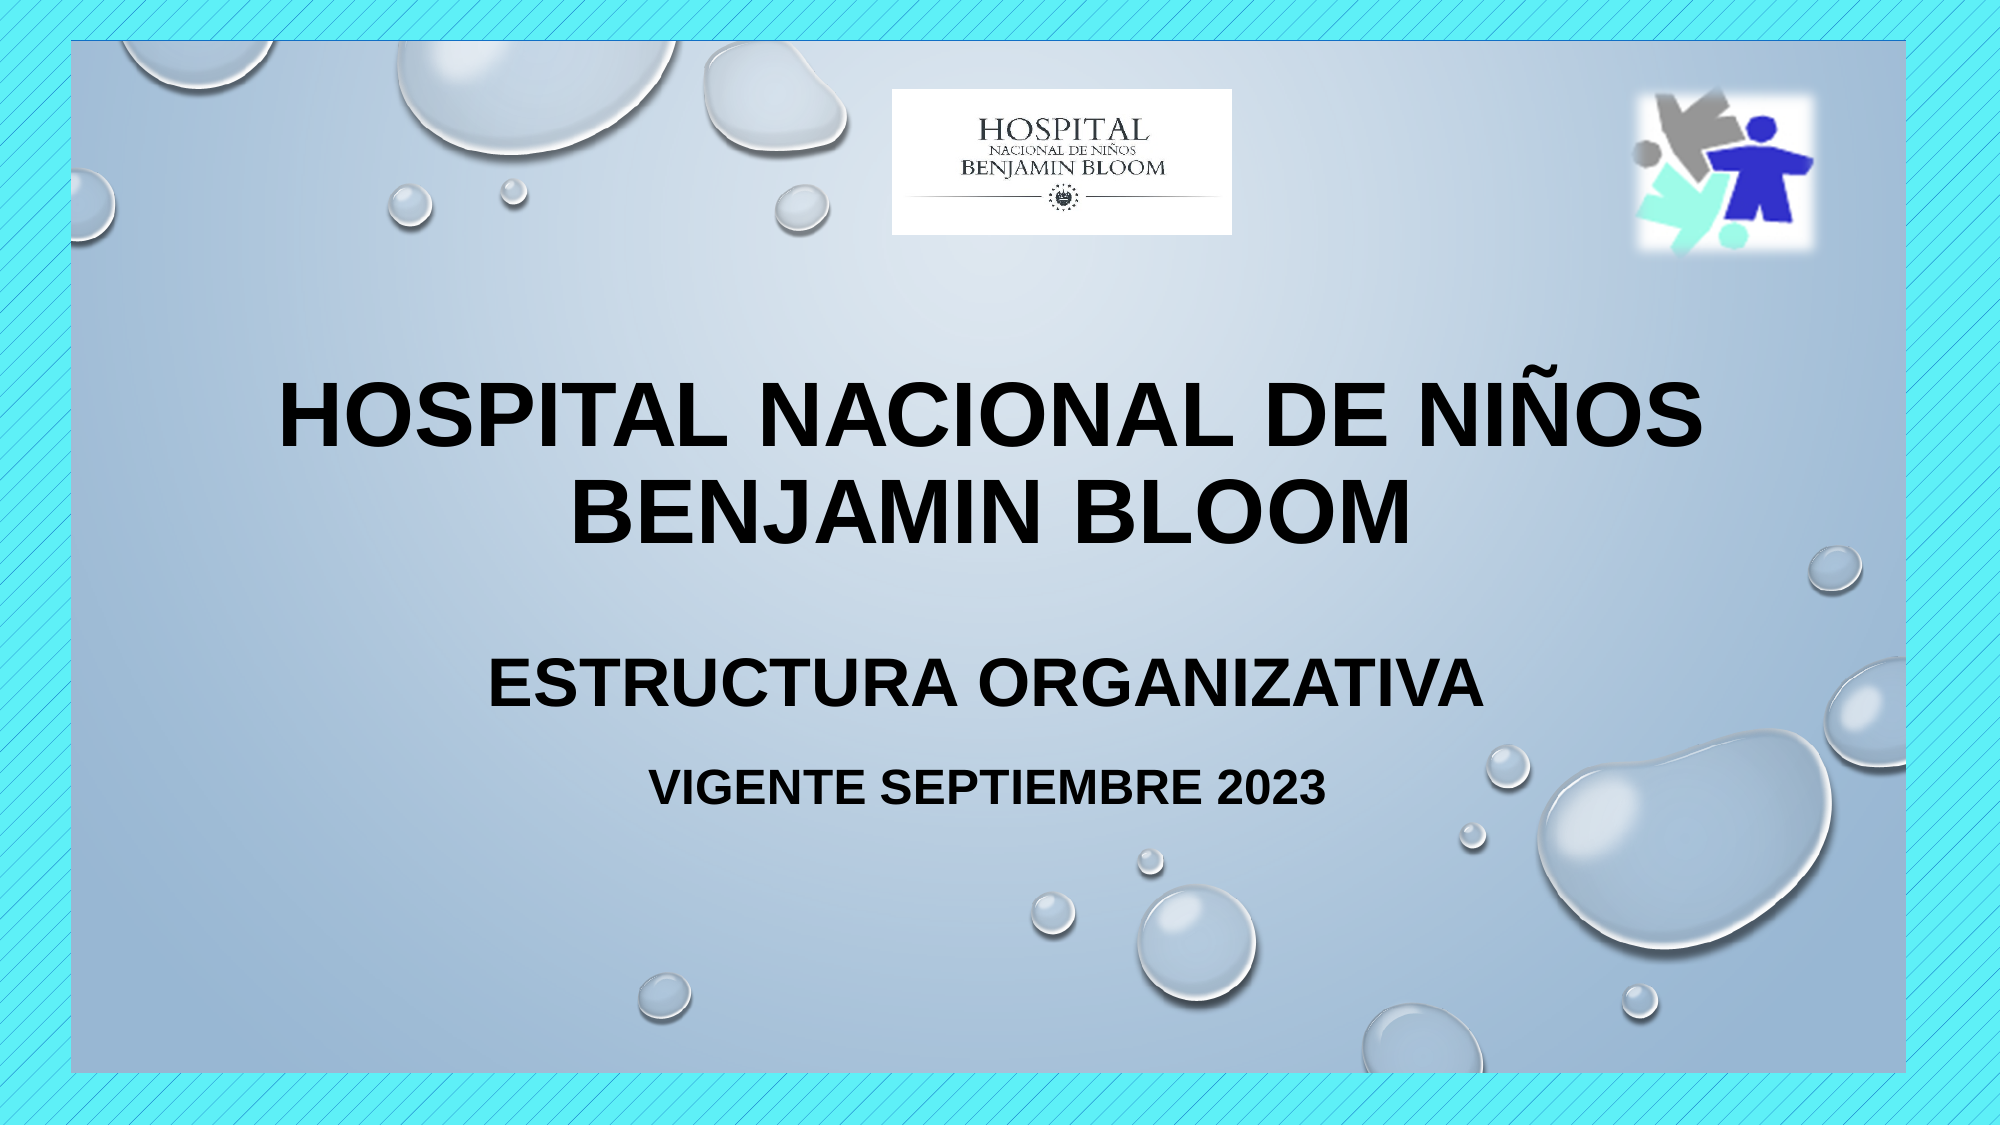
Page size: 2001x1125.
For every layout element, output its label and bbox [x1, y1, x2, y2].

picture [892, 89, 1232, 236]
text_box [70, 40, 1907, 1073]
